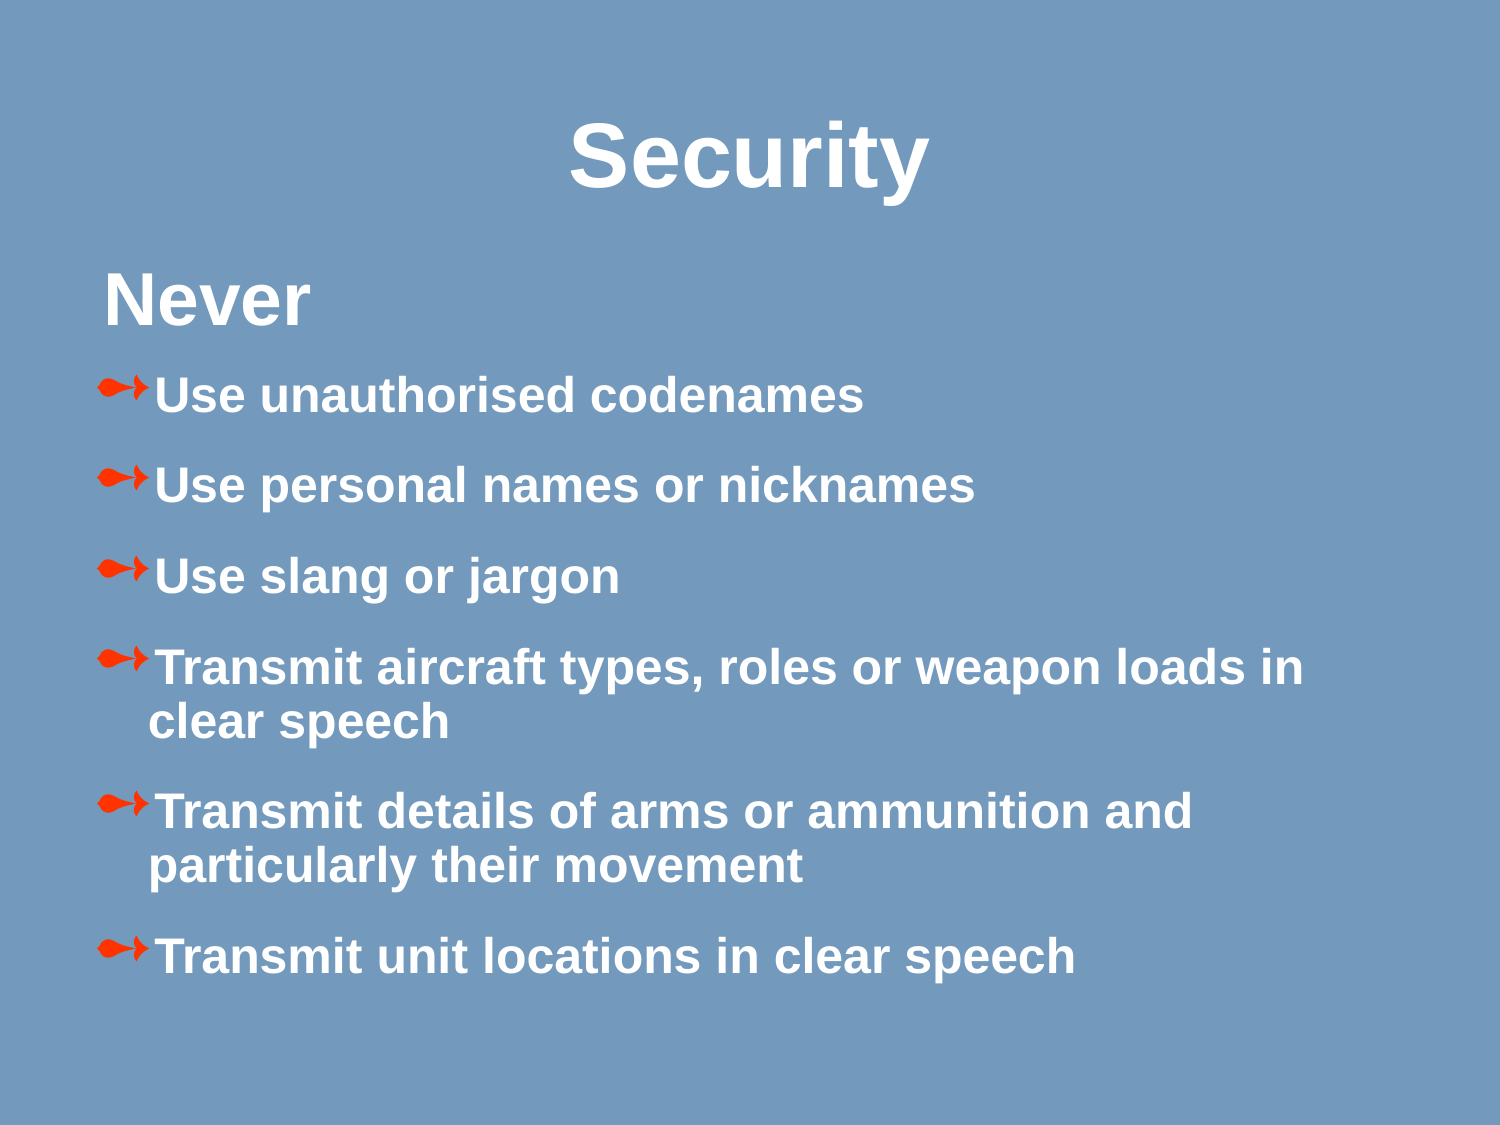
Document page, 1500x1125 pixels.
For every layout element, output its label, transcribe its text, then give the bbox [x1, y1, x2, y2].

list Use unauthorised codenames Use personal names or nicknames Use slang or jargon Transmit aircraft types, roles or weapon loads in clear speech Transmit details of arms or ammunition and particularly their movement Transmit unit locations in clear speech [76, 361, 1427, 1013]
text_box Security [0, 89, 1500, 214]
text_box Never [88, 243, 396, 349]
